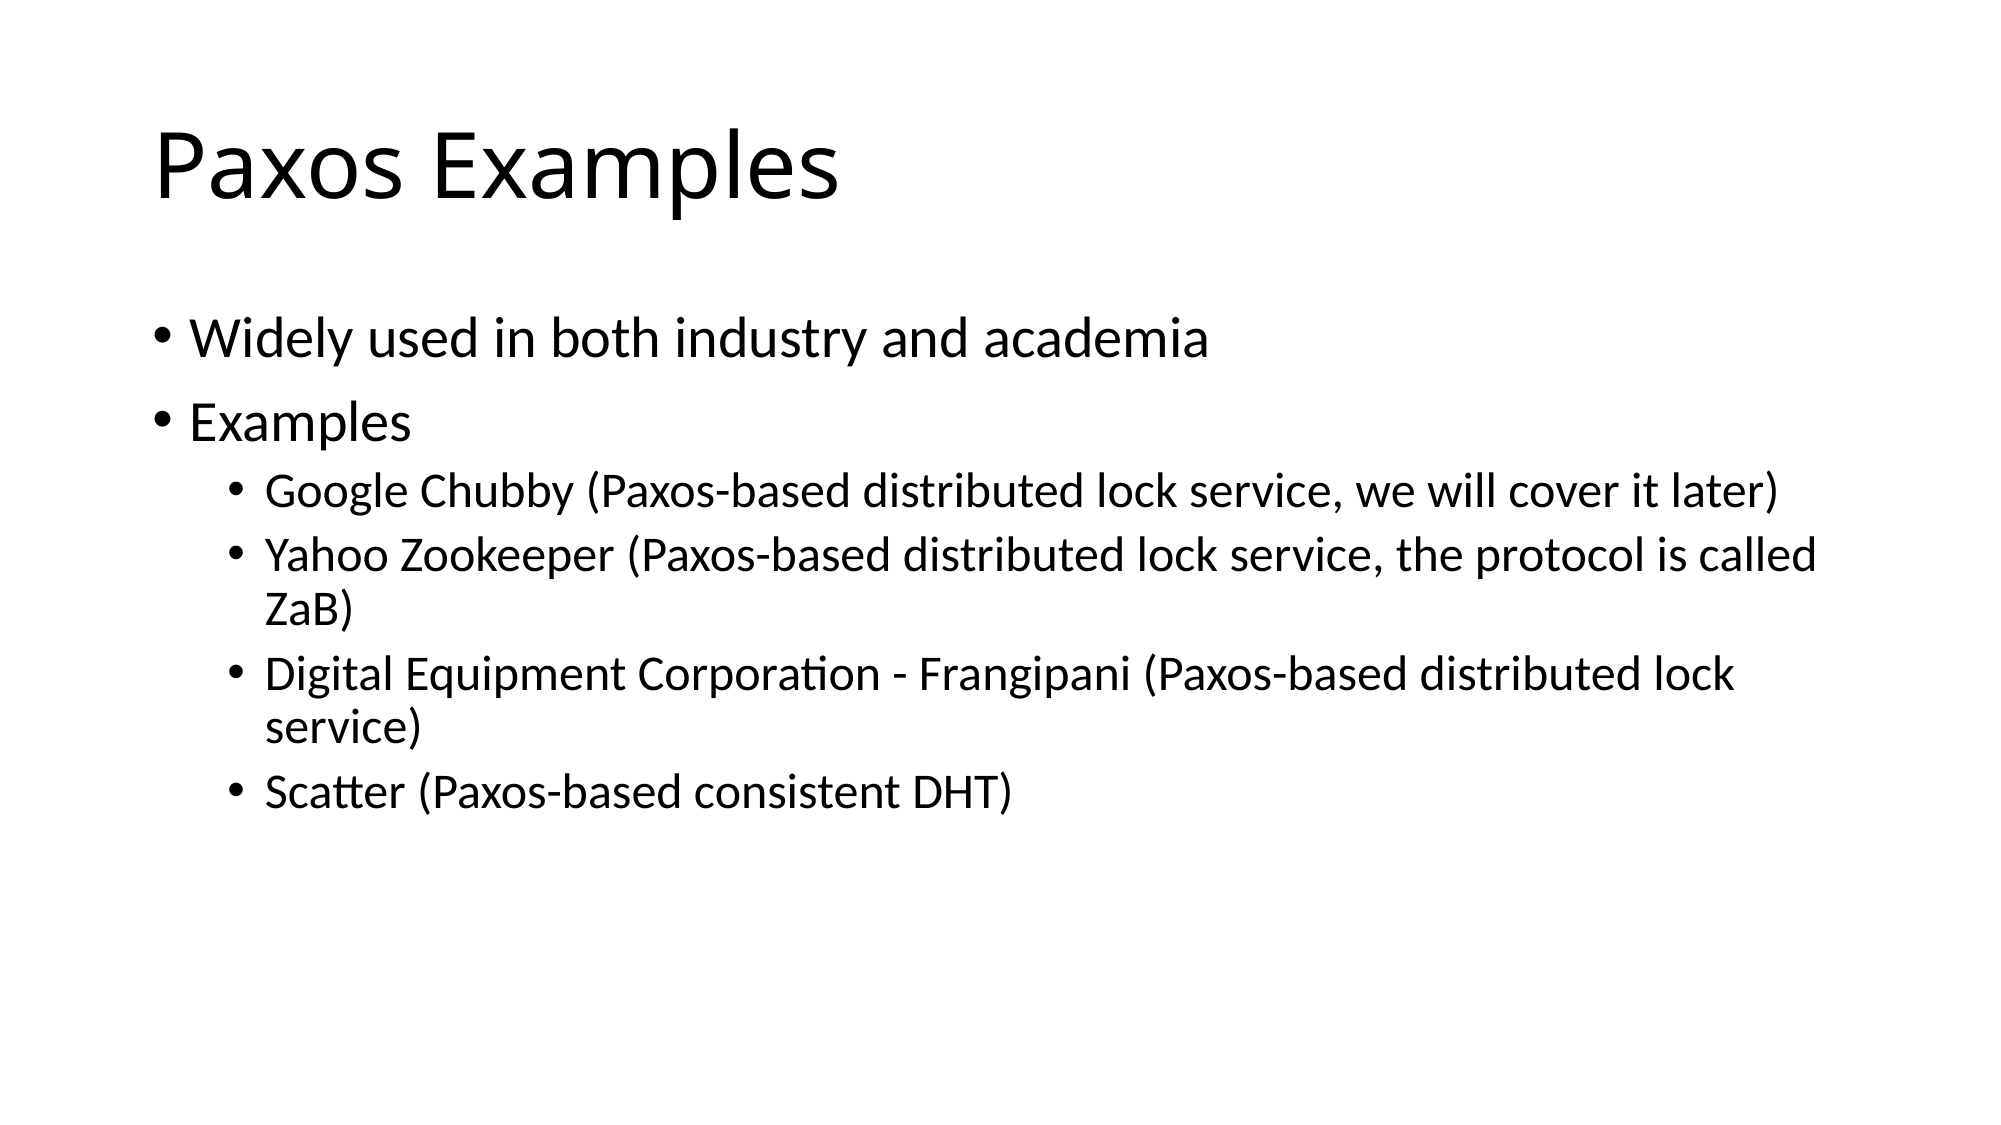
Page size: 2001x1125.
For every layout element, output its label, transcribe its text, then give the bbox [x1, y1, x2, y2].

list Widely used in both industry and academia Examples Google Chubby (Paxos-based distributed lock service, we will cover it later) Yahoo Zookeeper (Paxos-based distributed lock service, the protocol is called ZaB) Digital Equipment Corporation - Frangipani (Paxos-based distributed lock service) Scatter (Paxos-based consistent DHT) [137, 299, 1863, 1014]
title Paxos Examples [137, 59, 1863, 278]
